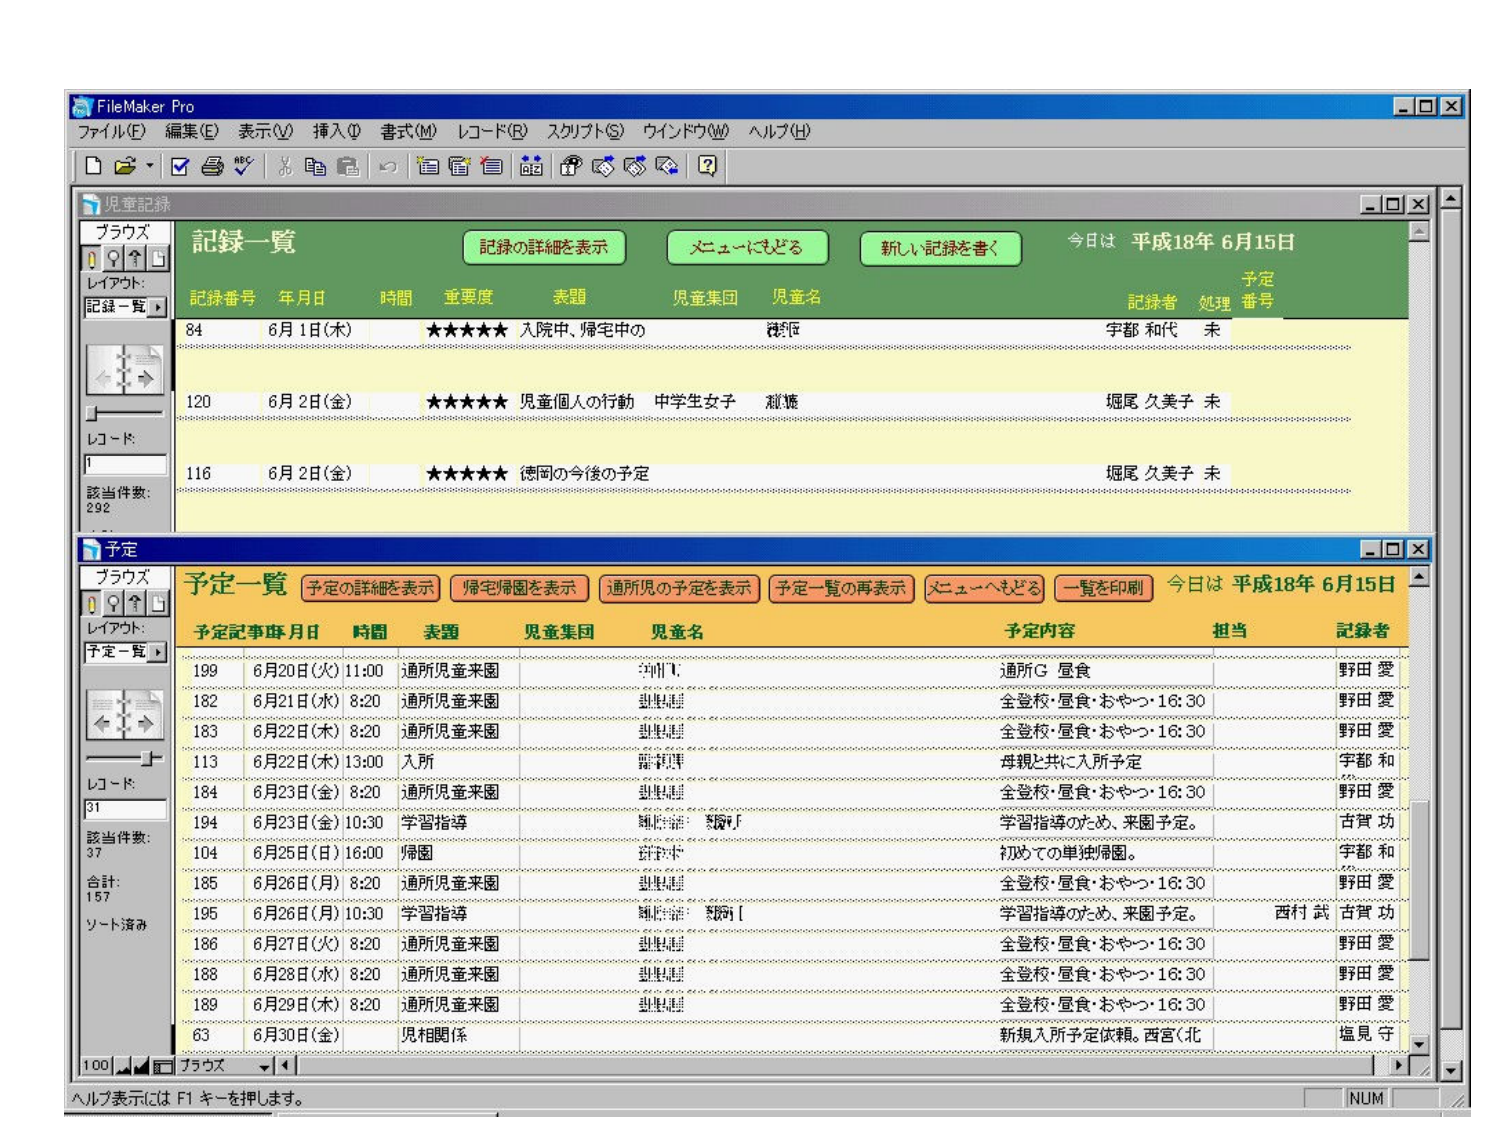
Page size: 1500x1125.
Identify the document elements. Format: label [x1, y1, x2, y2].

list [64, 89, 1472, 1117]
